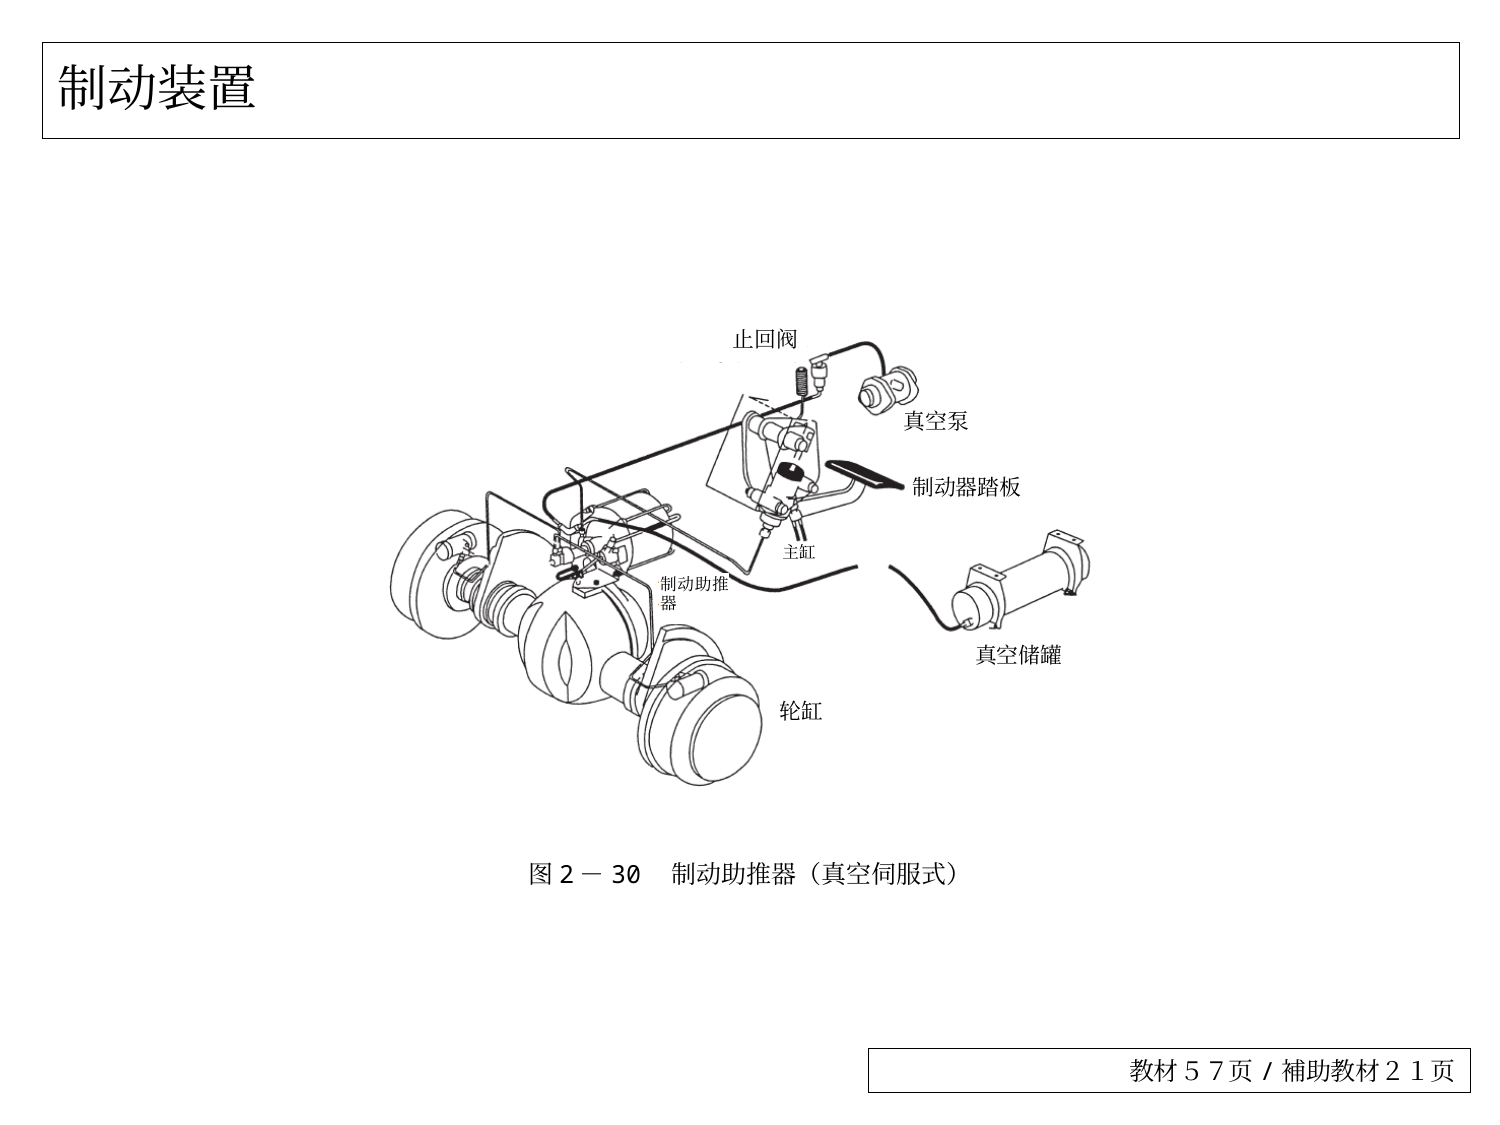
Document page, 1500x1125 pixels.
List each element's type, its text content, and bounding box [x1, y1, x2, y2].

title 制动装置 [42, 42, 1460, 139]
text_box 图2－30 制动助推器（真空伺服式） [433, 851, 1067, 897]
text_box 止回阀 [614, 325, 807, 334]
text_box 教材５７页/補助教材２１页 [868, 1048, 1471, 1093]
picture [385, 334, 1115, 791]
